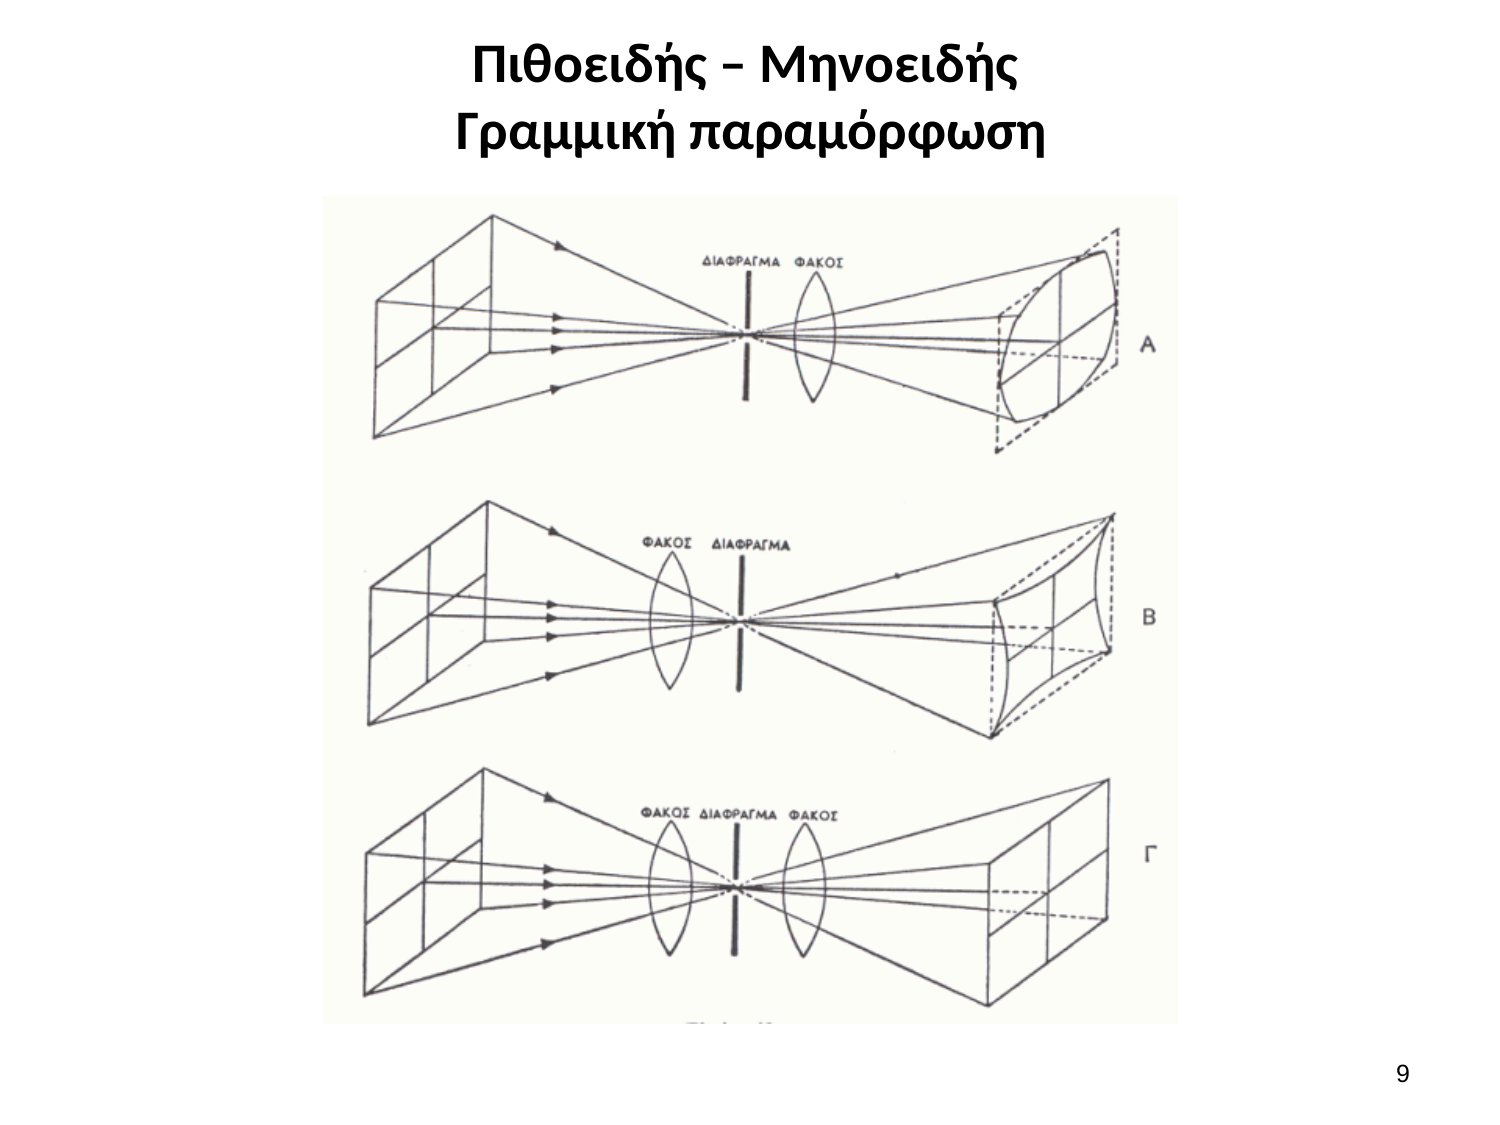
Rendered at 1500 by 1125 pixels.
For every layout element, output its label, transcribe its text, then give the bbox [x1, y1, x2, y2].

title Πιθοειδής – Μηνοειδής Γραμμική παραμόρφωση [76, 19, 1427, 169]
slide_number 8 [1074, 1042, 1425, 1103]
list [322, 196, 1178, 1024]
